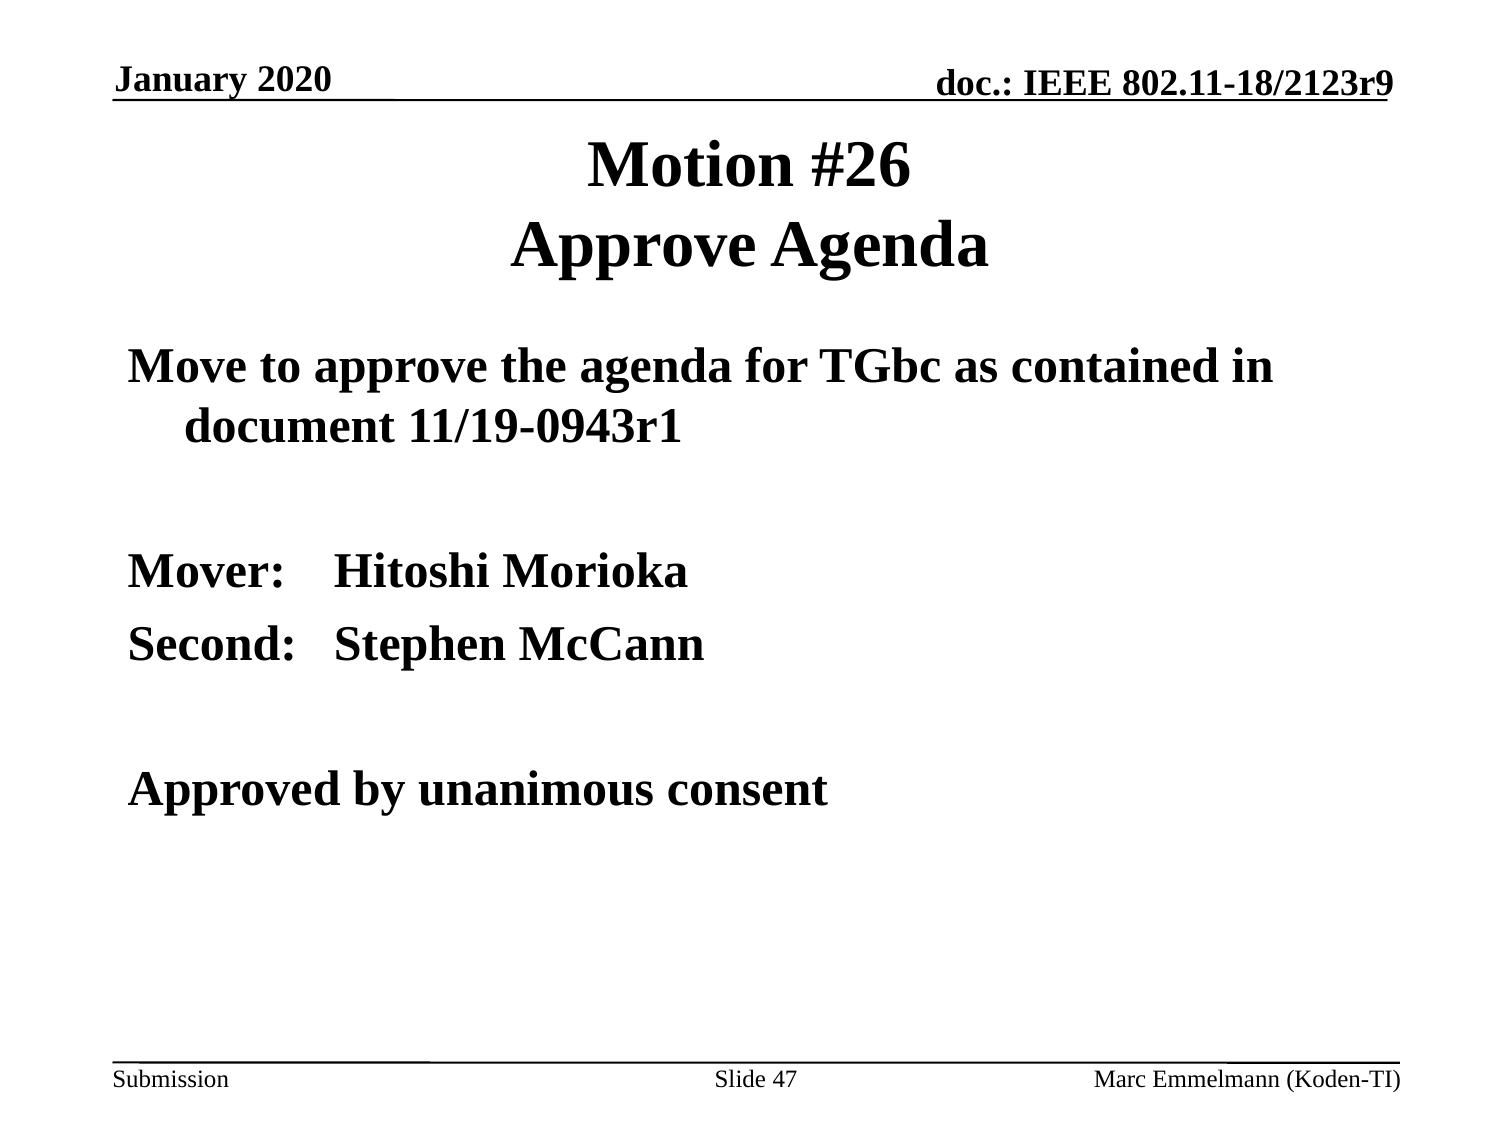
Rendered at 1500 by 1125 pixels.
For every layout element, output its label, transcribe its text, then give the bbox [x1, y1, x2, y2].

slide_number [114, 54, 423, 100]
slide_number Slide 47 [712, 1061, 800, 1123]
title Motion #26 Approve Agenda [112, 112, 1388, 288]
list Move to approve the agenda for TGbc as contained in document 11/19-0943r1 Mover: Hitoshi Morioka Second: Stephen McCann Approved by unanimous consent [112, 324, 1388, 1000]
footer Marc Emmelmann (Koden-TI) [878, 1061, 1402, 1093]
